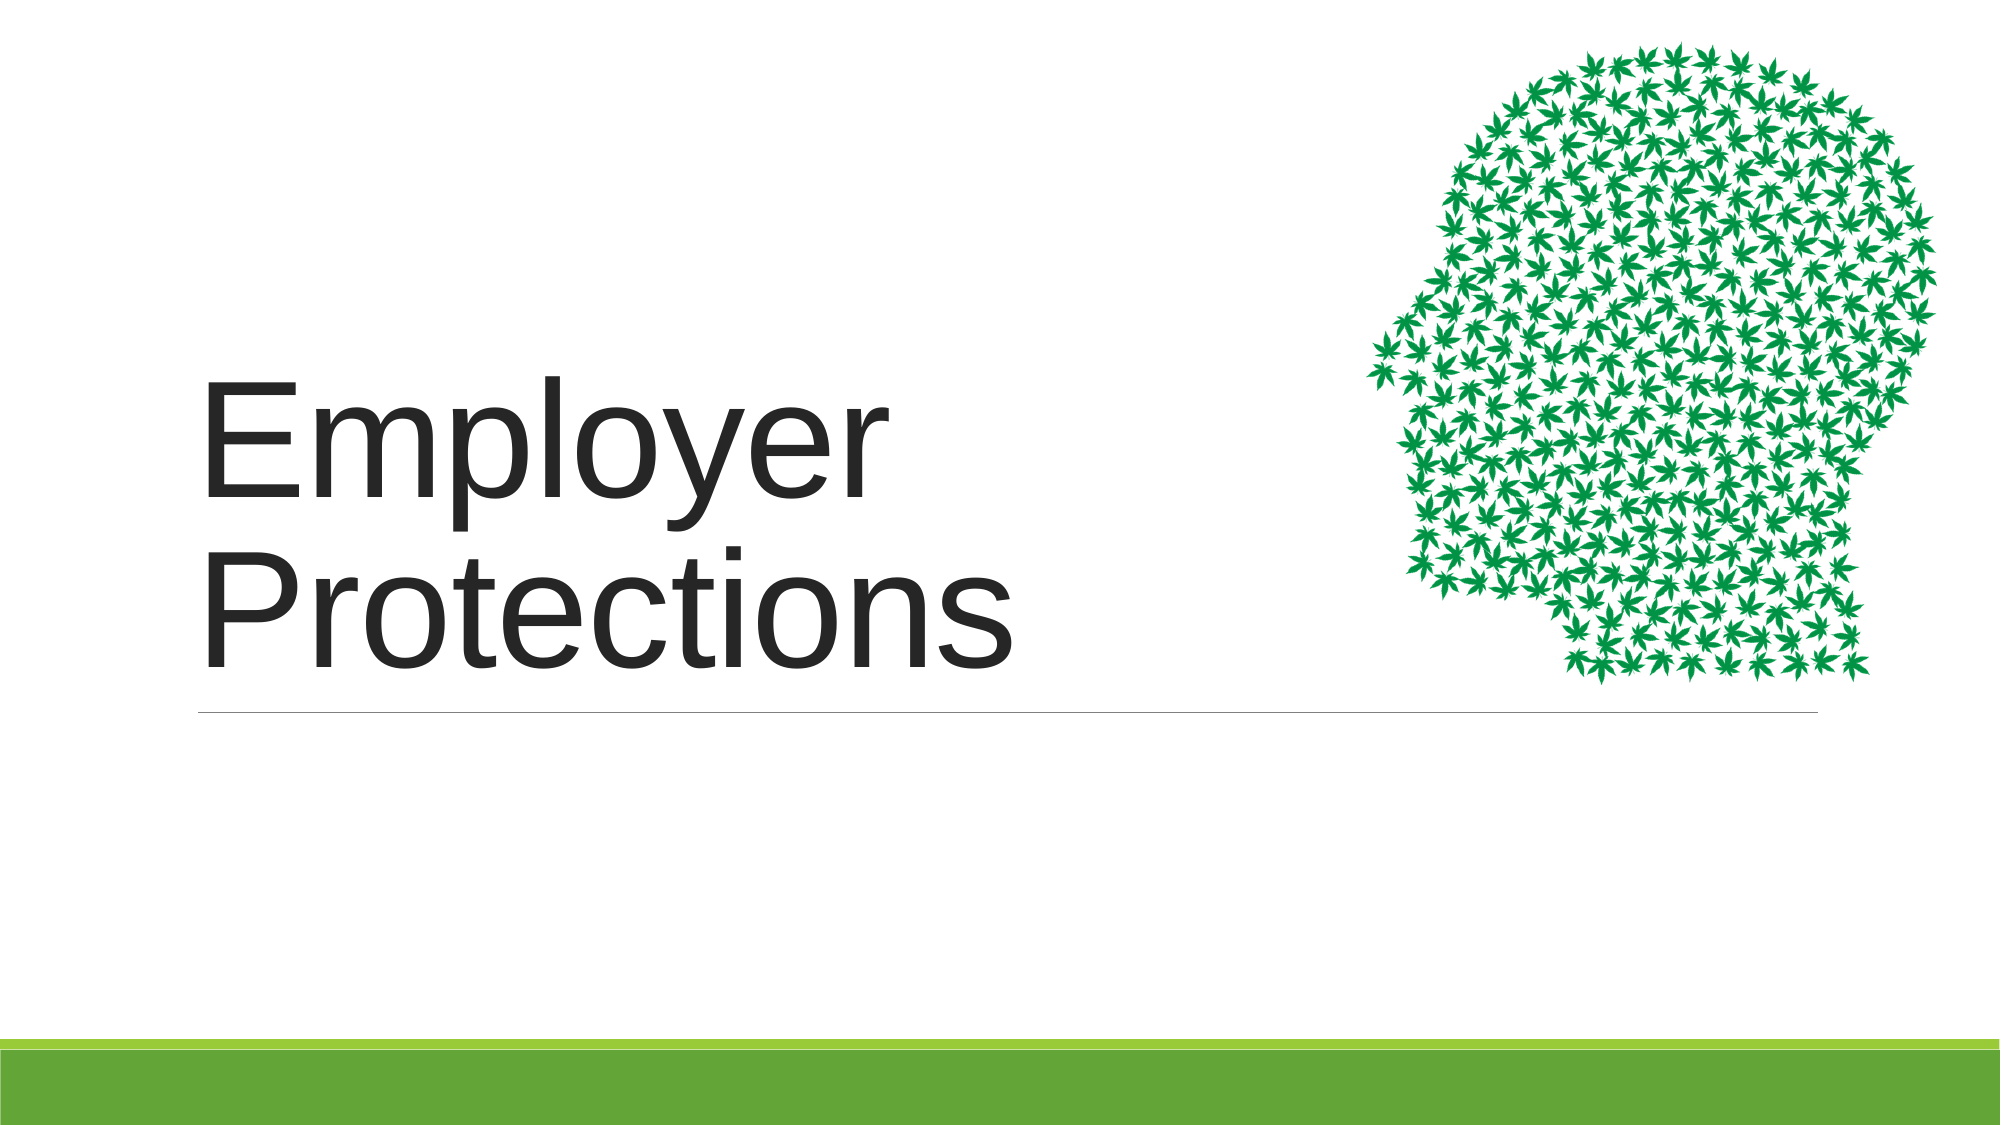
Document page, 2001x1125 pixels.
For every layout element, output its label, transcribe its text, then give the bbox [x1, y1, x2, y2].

title Employer Protections [179, 124, 1830, 710]
picture [1366, 40, 1938, 686]
